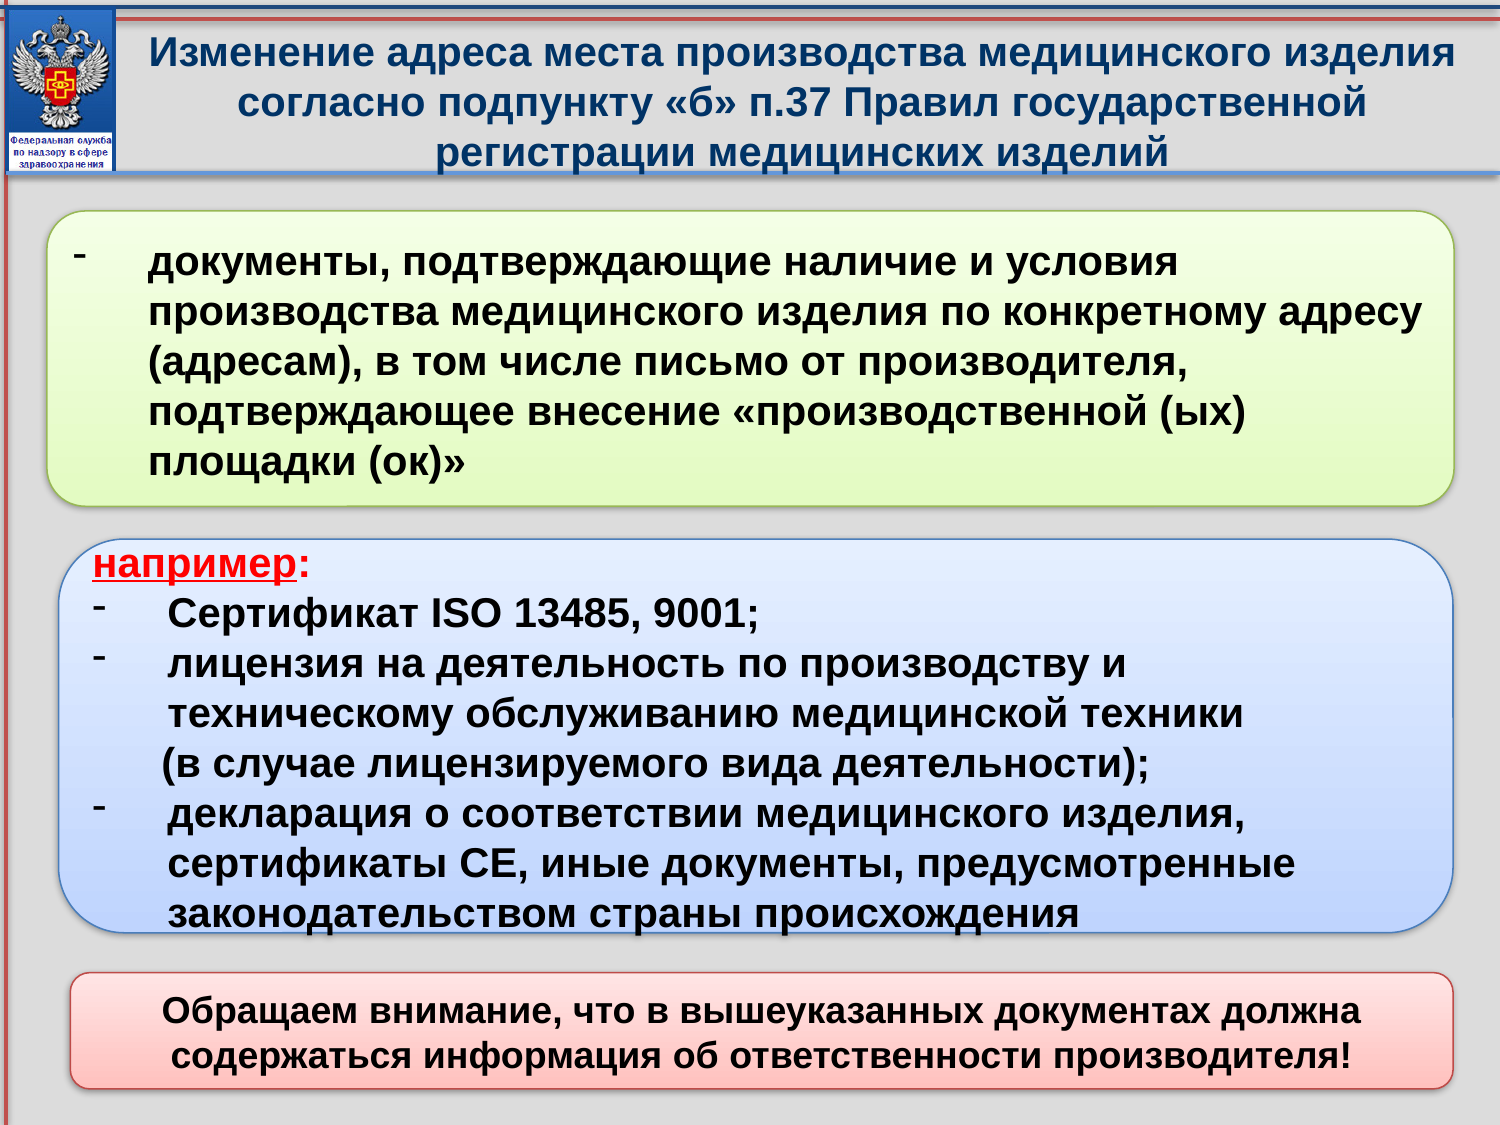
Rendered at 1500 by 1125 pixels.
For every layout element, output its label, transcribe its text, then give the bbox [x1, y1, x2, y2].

text_box Обращаем внимание, что в вышеуказанных документах должна содержаться информация об ответственности производителя! [69, 971, 1454, 1090]
text_box например: Сертификат ISO 13485, 9001; лицензия на деятельность по производству и техническому обслуживанию медицинской техники (в случае лицензируемого вида деятельности); декларация о соответствии медицинского изделия, сертификаты СЕ, иные документы, предусмотренные законодательством страны происхождения [57, 538, 1454, 934]
text_box документы, подтверждающие наличие и условия производства медицинского изделия по конкретному адресу (адресам), в том числе письмо от производителя, подтверждающее внесение «производственной (ых) площадки (ок)» [46, 210, 1455, 508]
picture [9, 10, 112, 171]
title Изменение адреса места производства медицинского изделия согласно подпункту «б» п.37 Правил государственной регистрации медицинских изделий [108, 23, 1497, 176]
